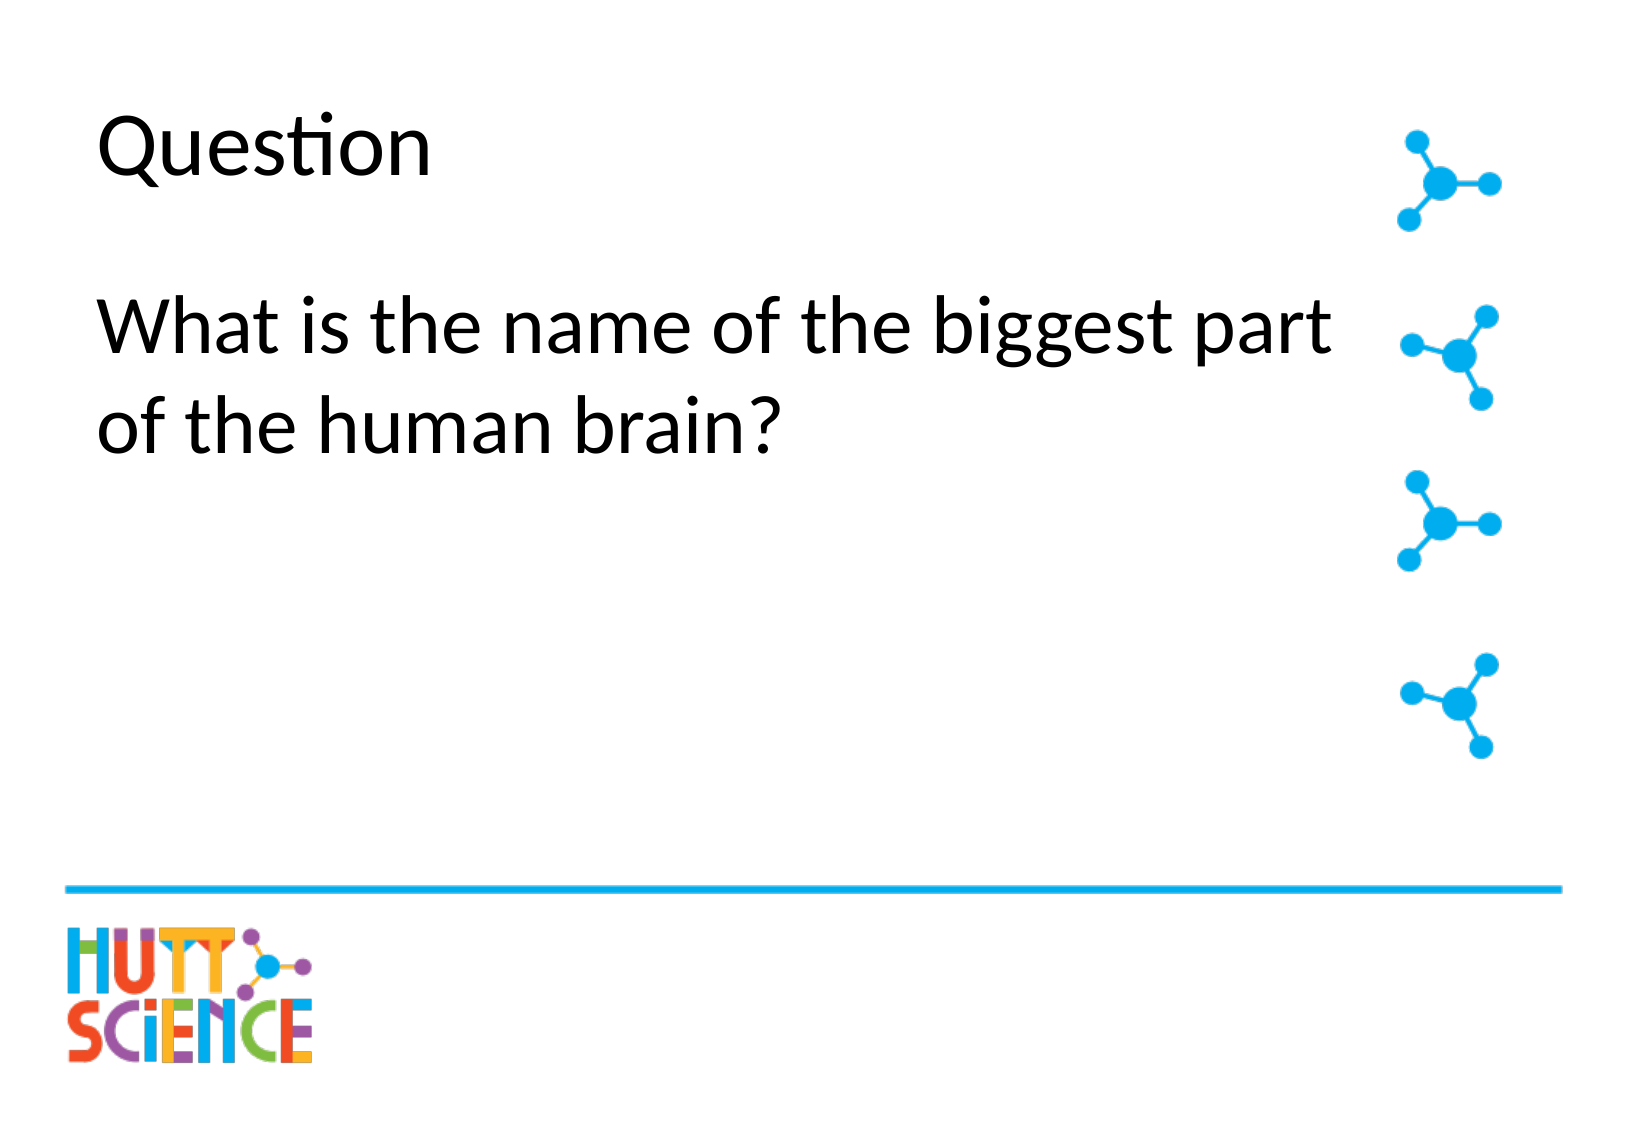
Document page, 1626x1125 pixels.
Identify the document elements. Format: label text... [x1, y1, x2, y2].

title Question [81, 45, 1544, 233]
list What is the name of the biggest part of the human brain? [81, 262, 1380, 880]
